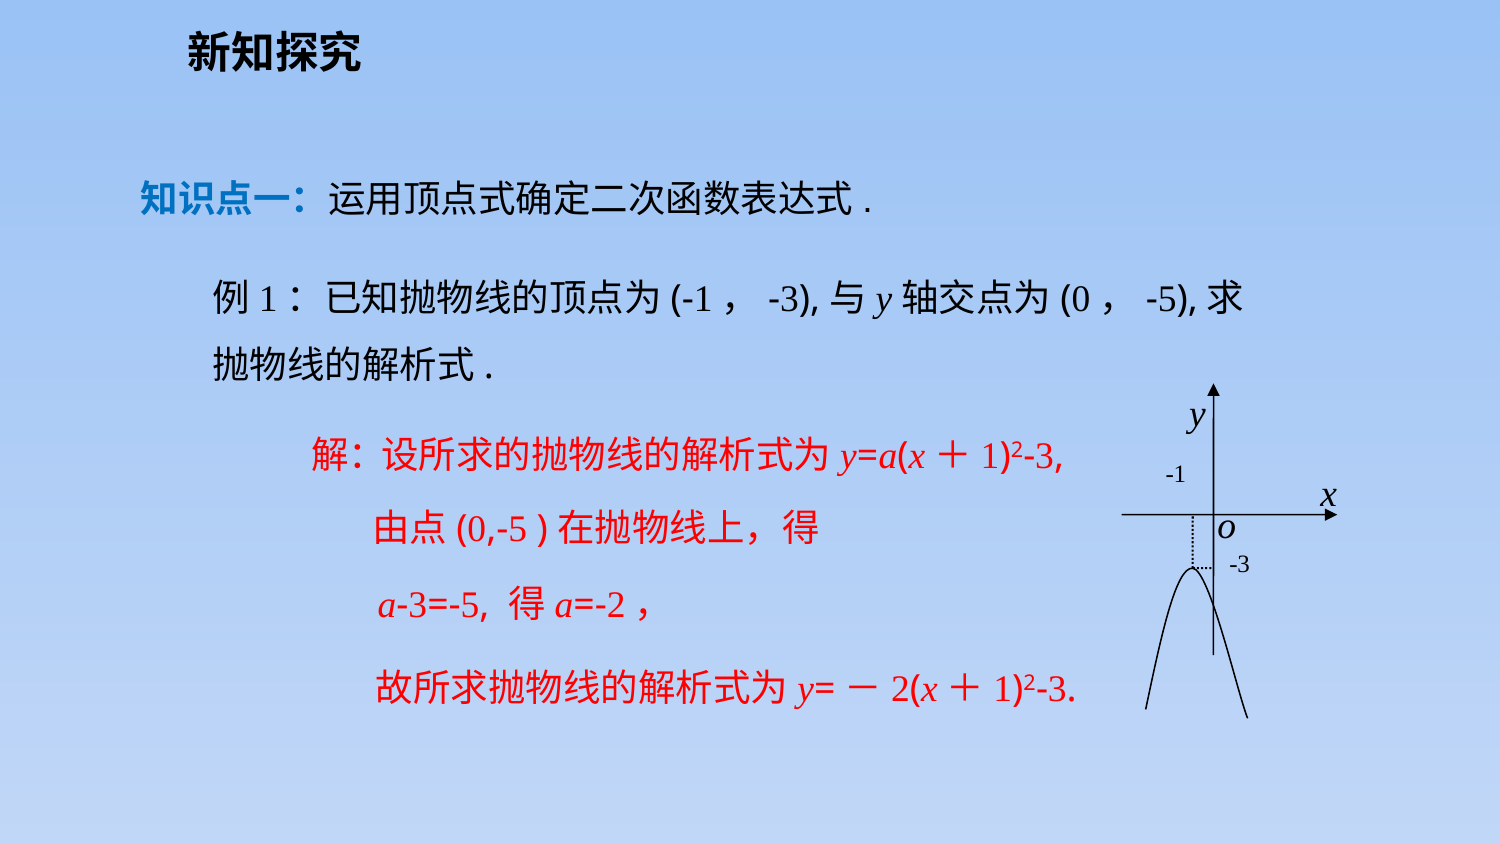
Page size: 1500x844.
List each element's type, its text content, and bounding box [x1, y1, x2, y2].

text_box -1 [1154, 451, 1198, 493]
text_box y [1214, 396, 1218, 440]
text_box 由点(0,-5 )在抛物线上，得 [360, 498, 831, 555]
text_box 例1：已知抛物线的顶点为(-1，-3),与y轴交点为(0，-5),求抛物线的解析式. [201, 245, 1268, 393]
text_box 故所求抛物线的解析式为y=－2(x＋1)2-3. [364, 658, 1246, 715]
text_box -3 [1218, 541, 1262, 583]
text_box [1156, 568, 1230, 658]
text_box x [1309, 463, 1349, 520]
text_box y [1177, 383, 1213, 440]
text_box o [1206, 495, 1248, 552]
text_box 新知探究 [176, 19, 417, 83]
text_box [296, 423, 1094, 485]
text_box [1209, 713, 1248, 719]
text_box 知识点一：运用顶点式确定二次函数表达式. [129, 169, 893, 226]
text_box a-3=-5, 得a=-2， [366, 573, 1004, 631]
text_box [1207, 383, 1220, 495]
